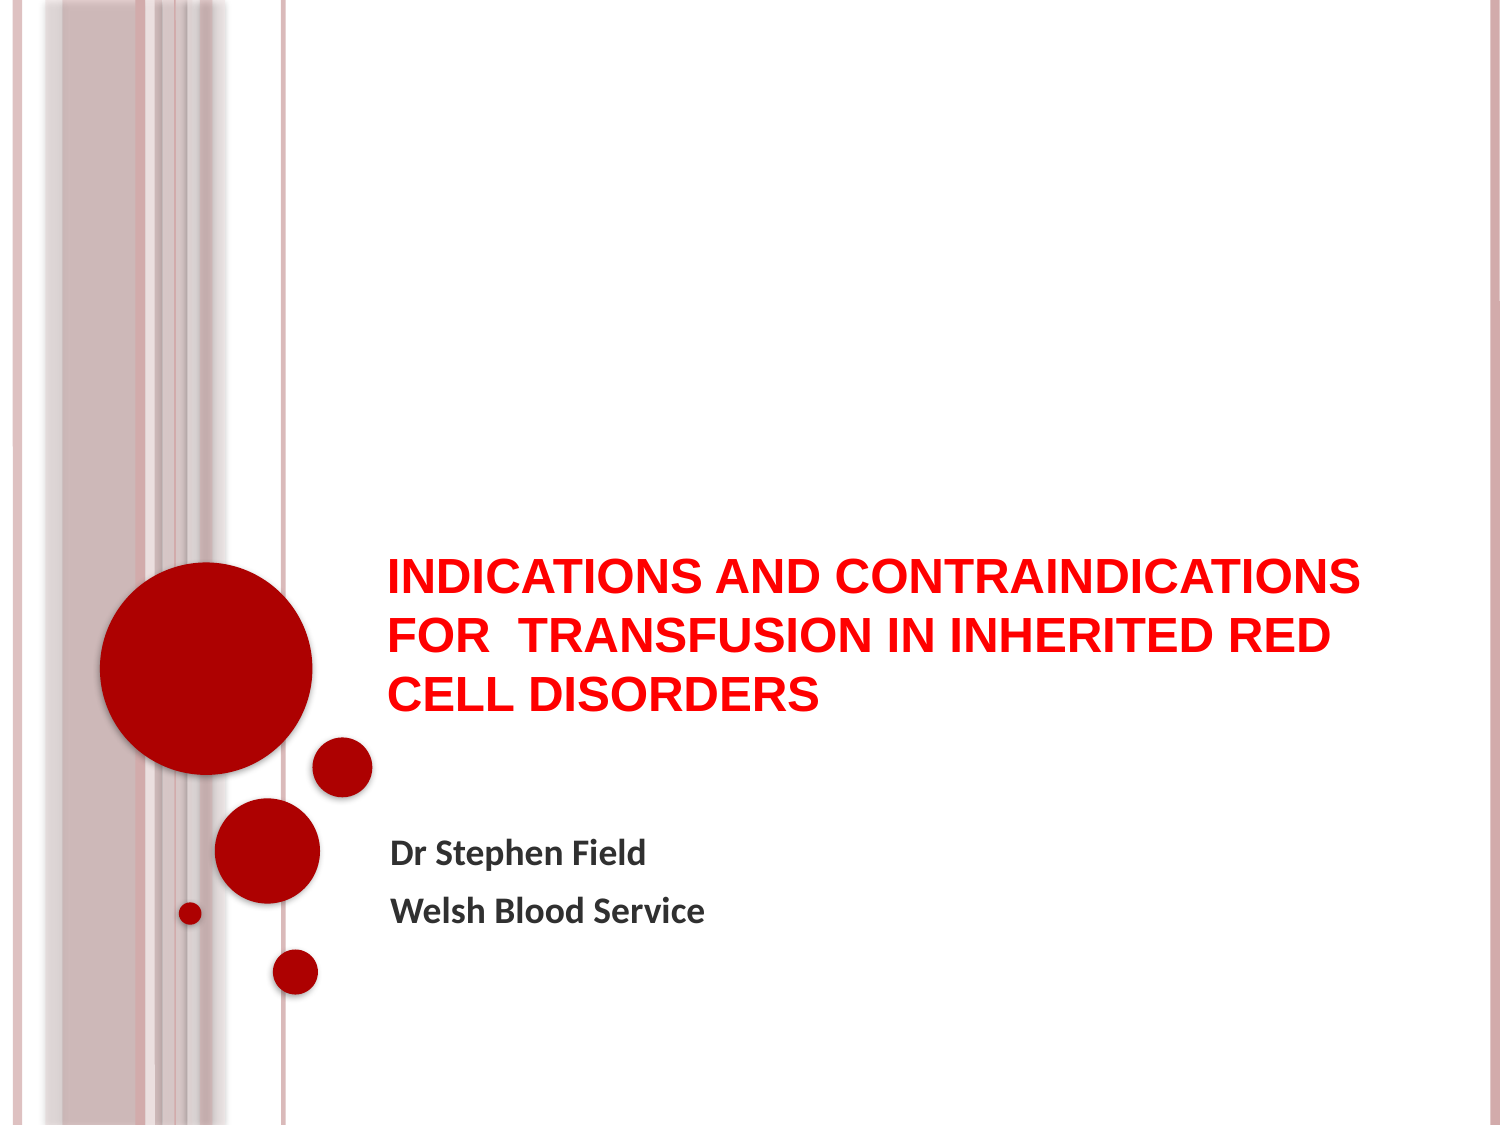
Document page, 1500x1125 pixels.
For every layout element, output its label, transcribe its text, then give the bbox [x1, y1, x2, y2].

title Indications and contraindications for transfusion in inherited red cell disorders [372, 515, 1385, 729]
subtitle Dr Stephen Field Welsh Blood Service [374, 820, 1388, 1047]
